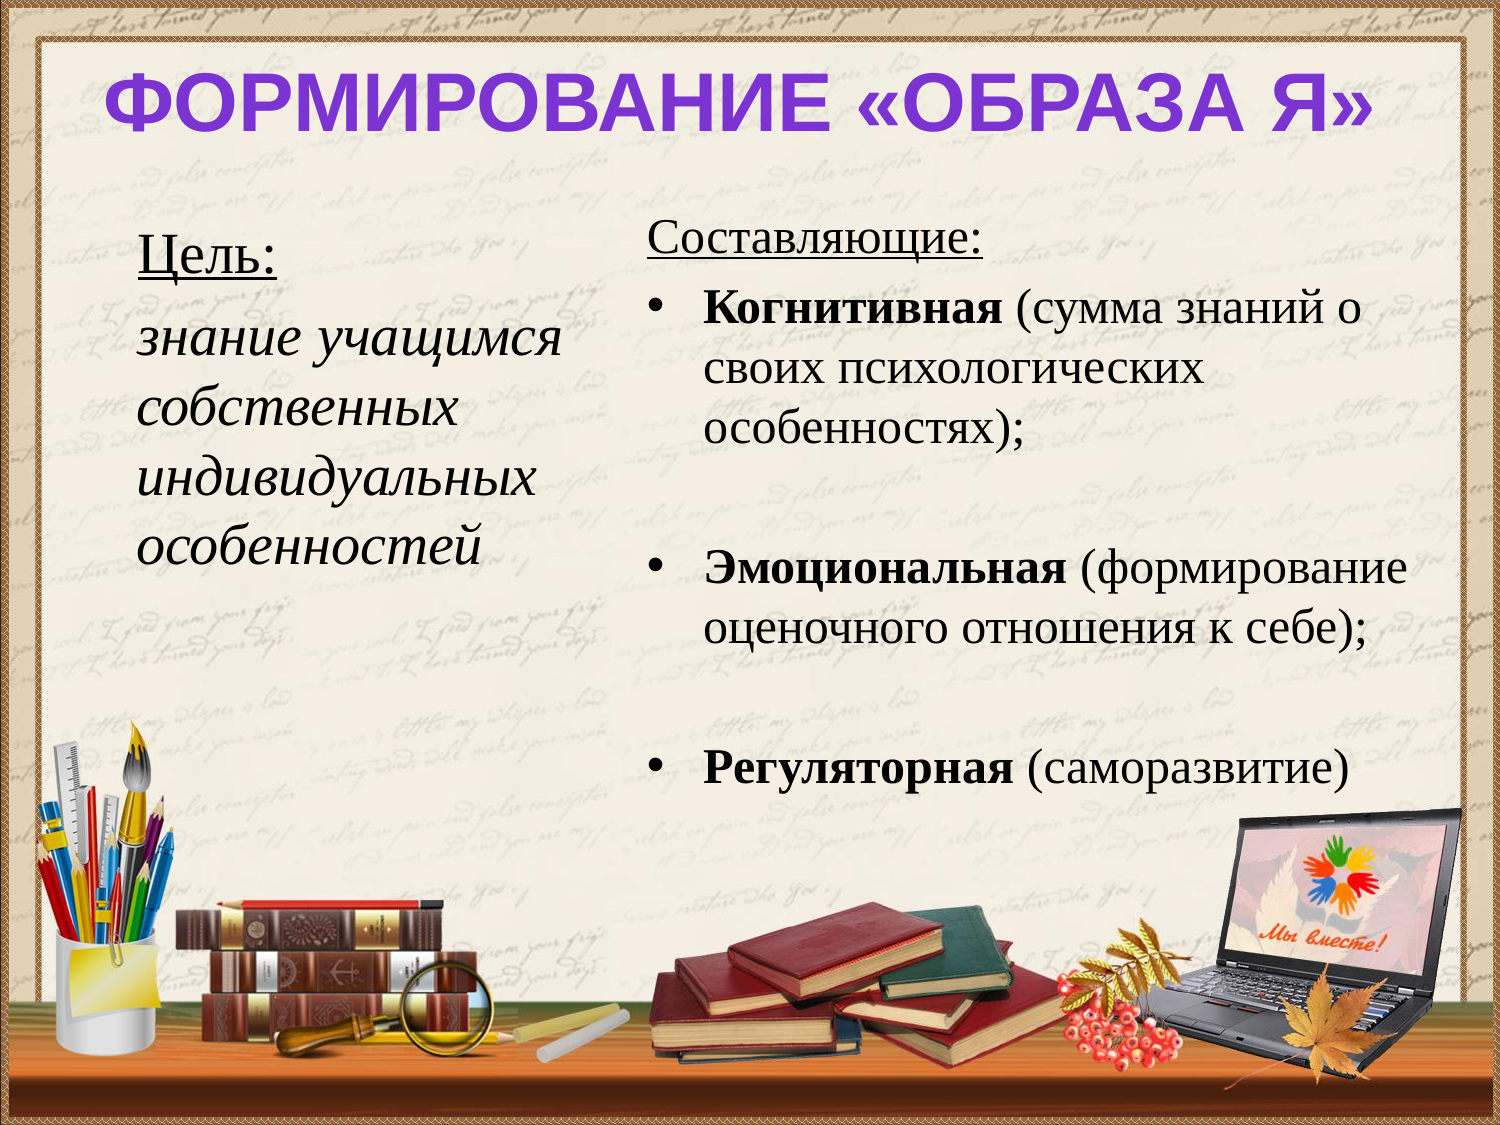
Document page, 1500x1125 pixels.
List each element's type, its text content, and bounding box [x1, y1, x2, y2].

list Цель: знание учащимся собственных индивидуальных особенностей [64, 208, 634, 951]
title Формирование «Образа Я» [64, 4, 1415, 193]
picture [0, 0, 1500, 1125]
list Составляющие: Когнитивная (сумма знаний о своих психологических особенностях); Эмоциональная (формирование оценочного отношения к себе); Регуляторная (саморазвитие) [631, 196, 1425, 939]
